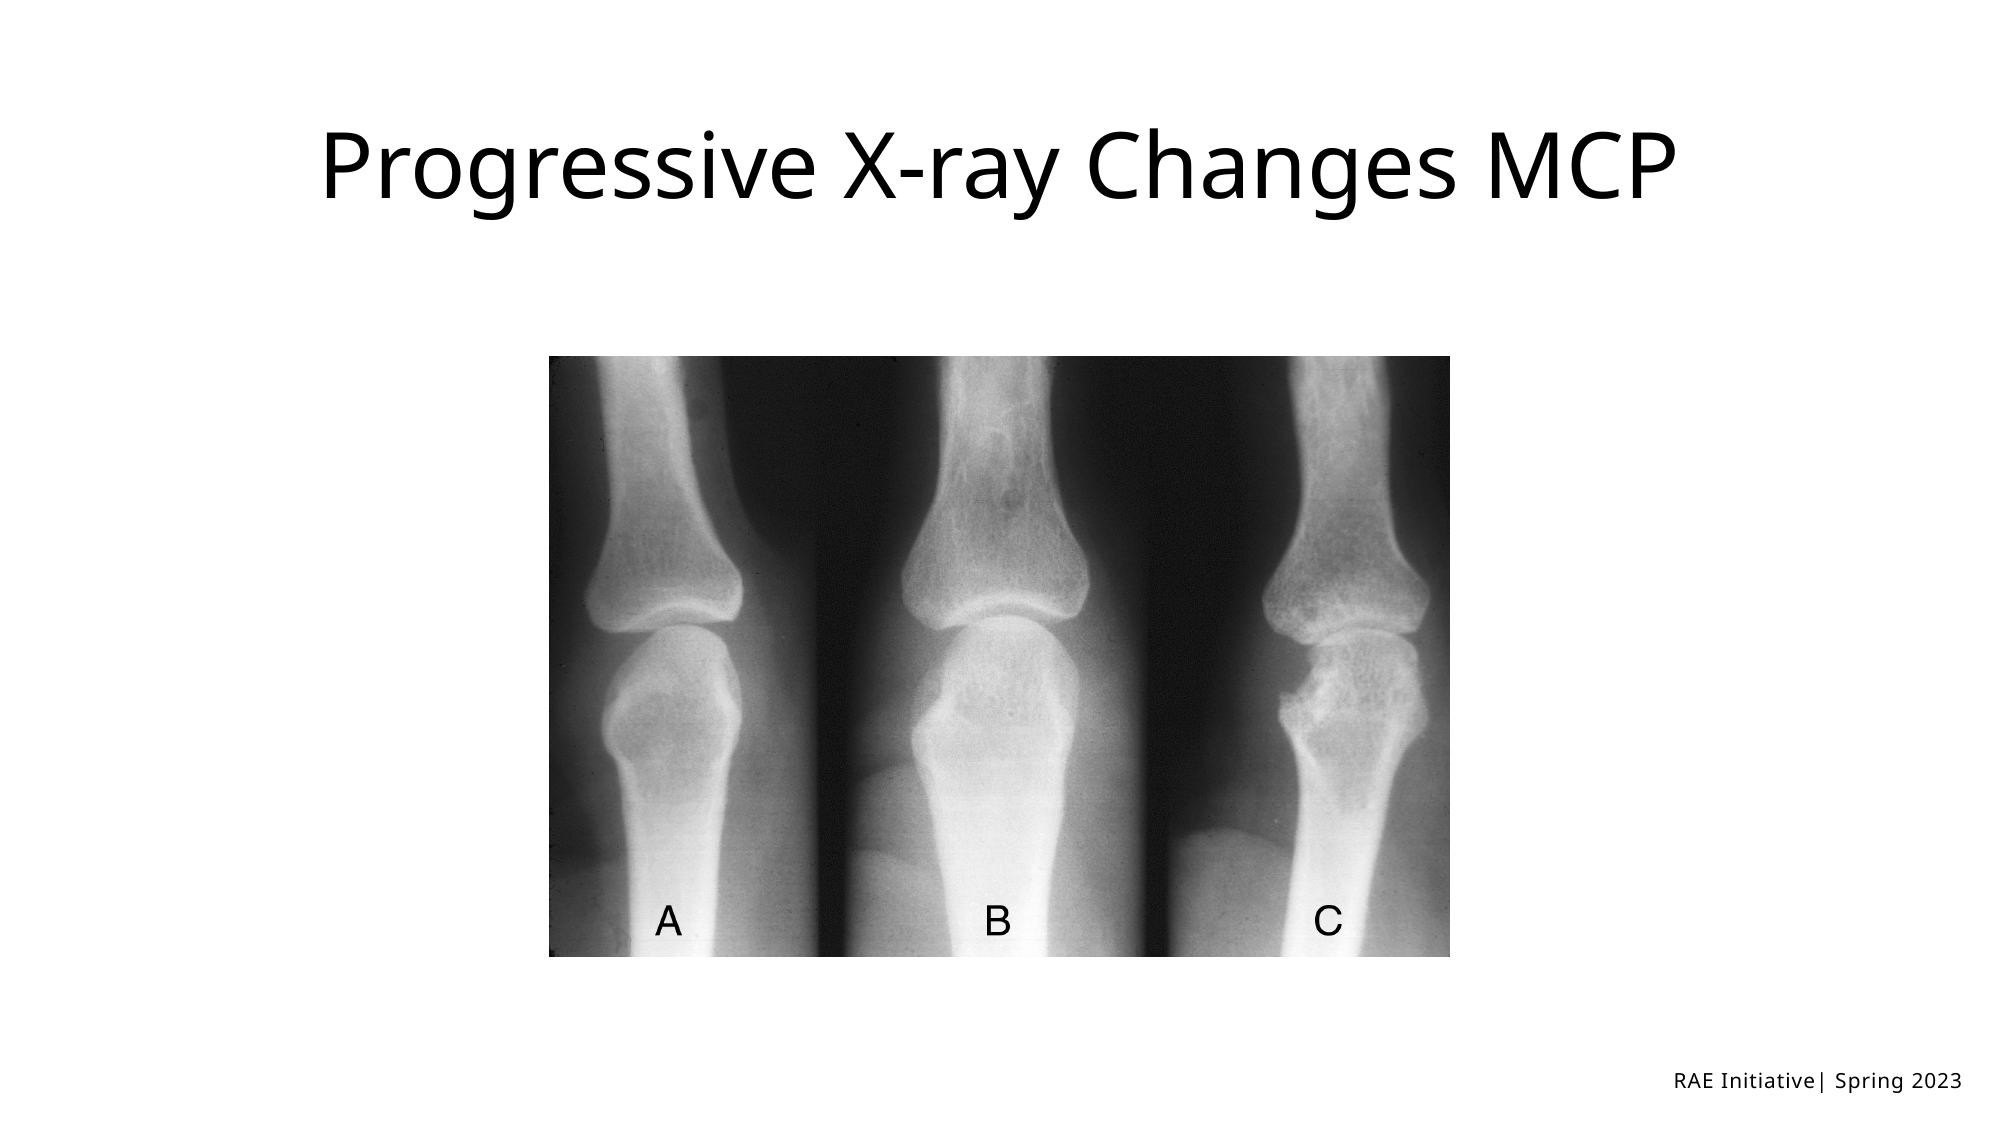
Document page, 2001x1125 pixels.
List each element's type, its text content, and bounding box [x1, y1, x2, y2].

text_box RAE Initiative| Spring 2023 [1588, 1068, 1962, 1094]
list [549, 356, 1450, 957]
title Progressive X-ray Changes MCP [137, 59, 1863, 278]
